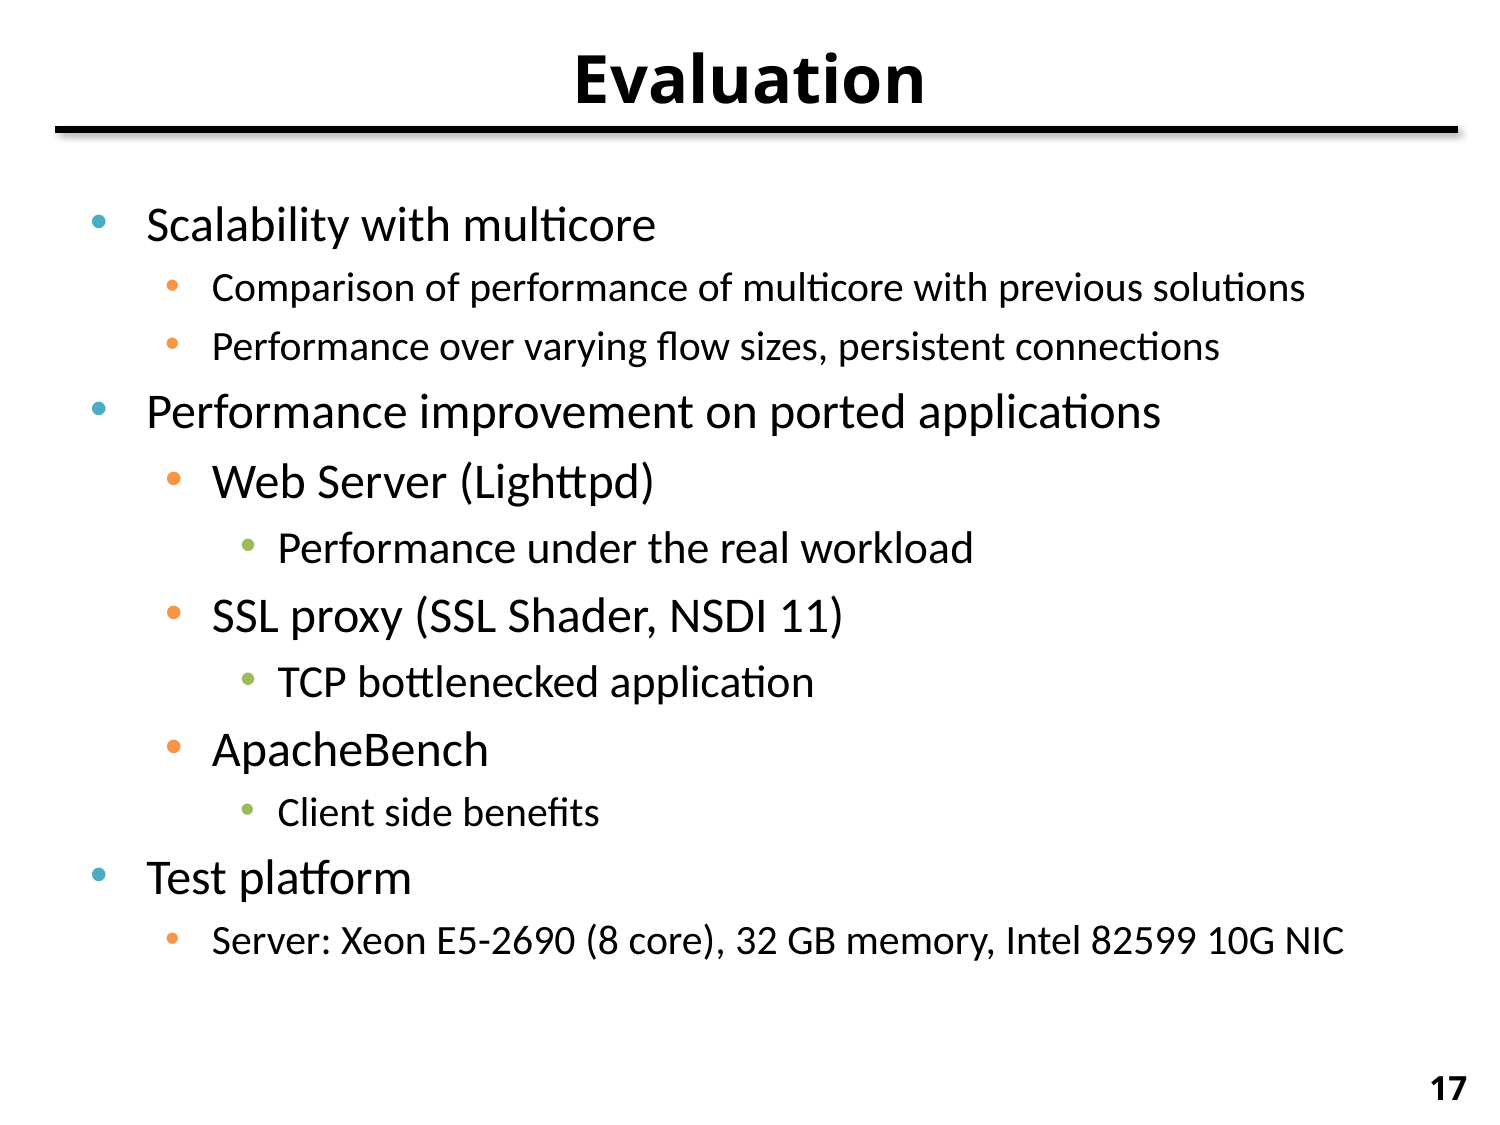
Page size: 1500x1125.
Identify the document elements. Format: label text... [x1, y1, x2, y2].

list Scalability with multicore Comparison of performance of multicore with previous solutions Performance over varying flow sizes, persistent connections Performance improvement on ported applications Web Server (Lighttpd) Performance under the real workload SSL proxy (SSL Shader, NSDI 11) TCP bottlenecked application ApacheBench Client side benefits Test platform Server: Xeon E5-2690 (8 core), 32 GB memory, Intel 82599 10G NIC [75, 183, 1458, 1035]
slide_number 17 [1132, 1059, 1483, 1120]
title Evaluation [41, 25, 1458, 130]
